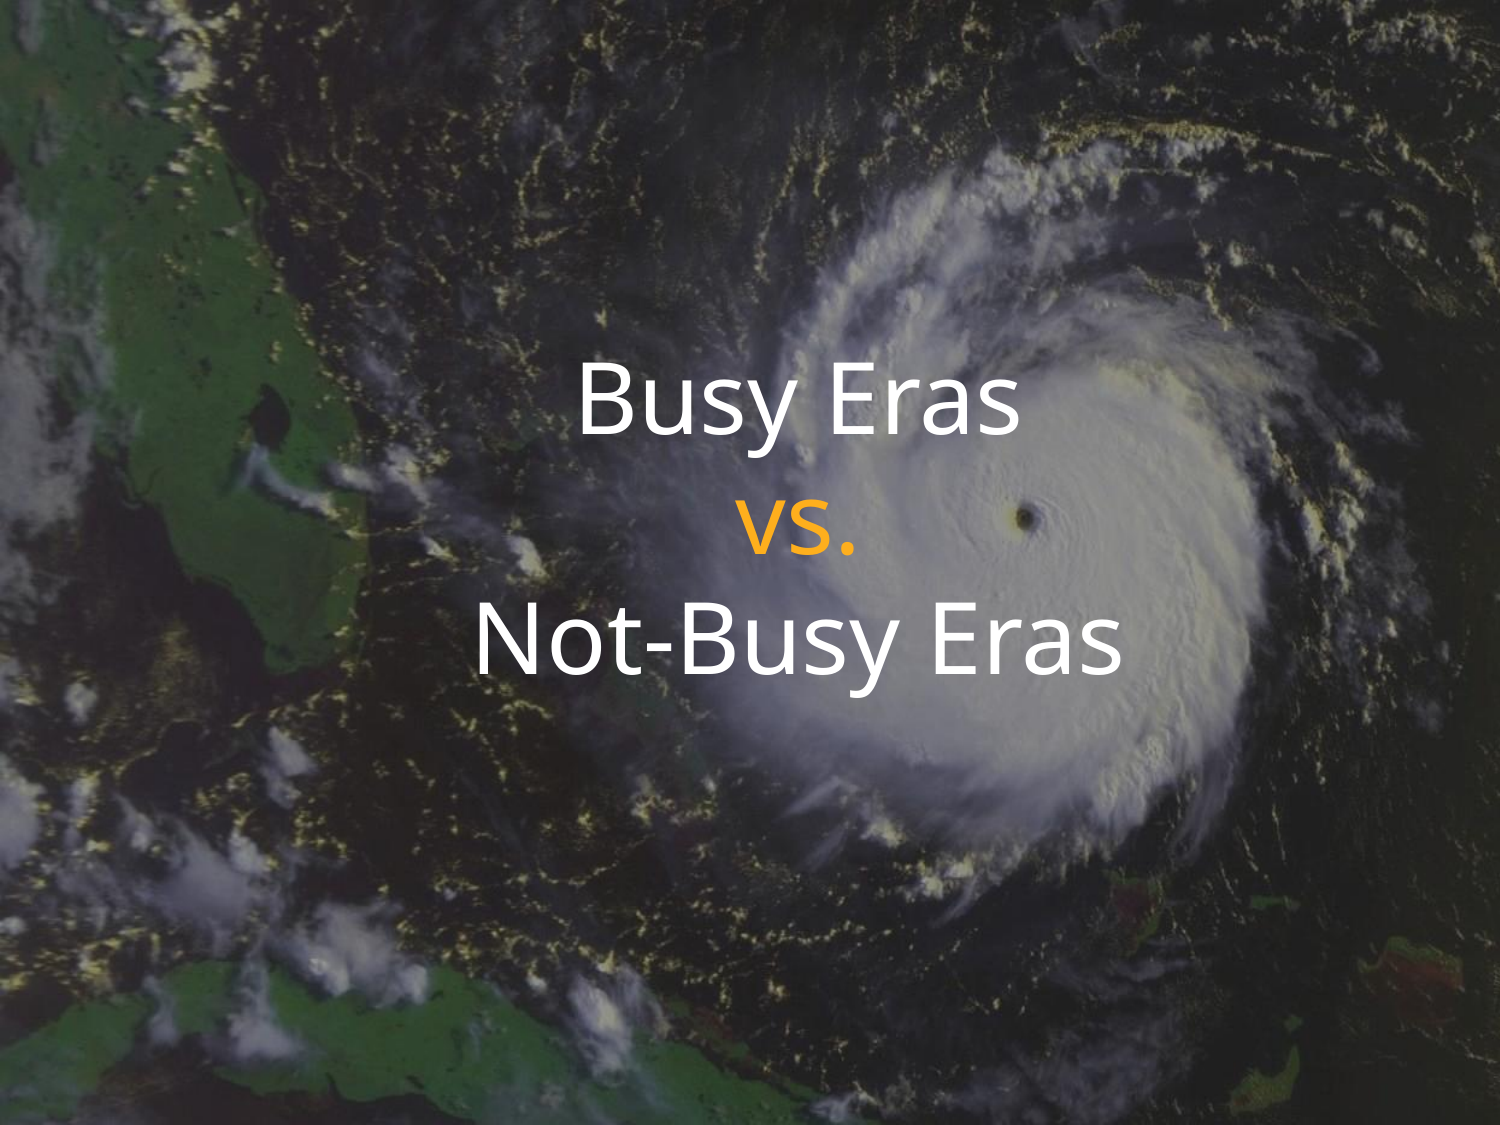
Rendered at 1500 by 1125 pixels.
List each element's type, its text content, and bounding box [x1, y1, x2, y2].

text_box Busy Eras vs. Not-Busy Eras [189, 327, 1408, 395]
picture [0, 0, 1500, 1125]
